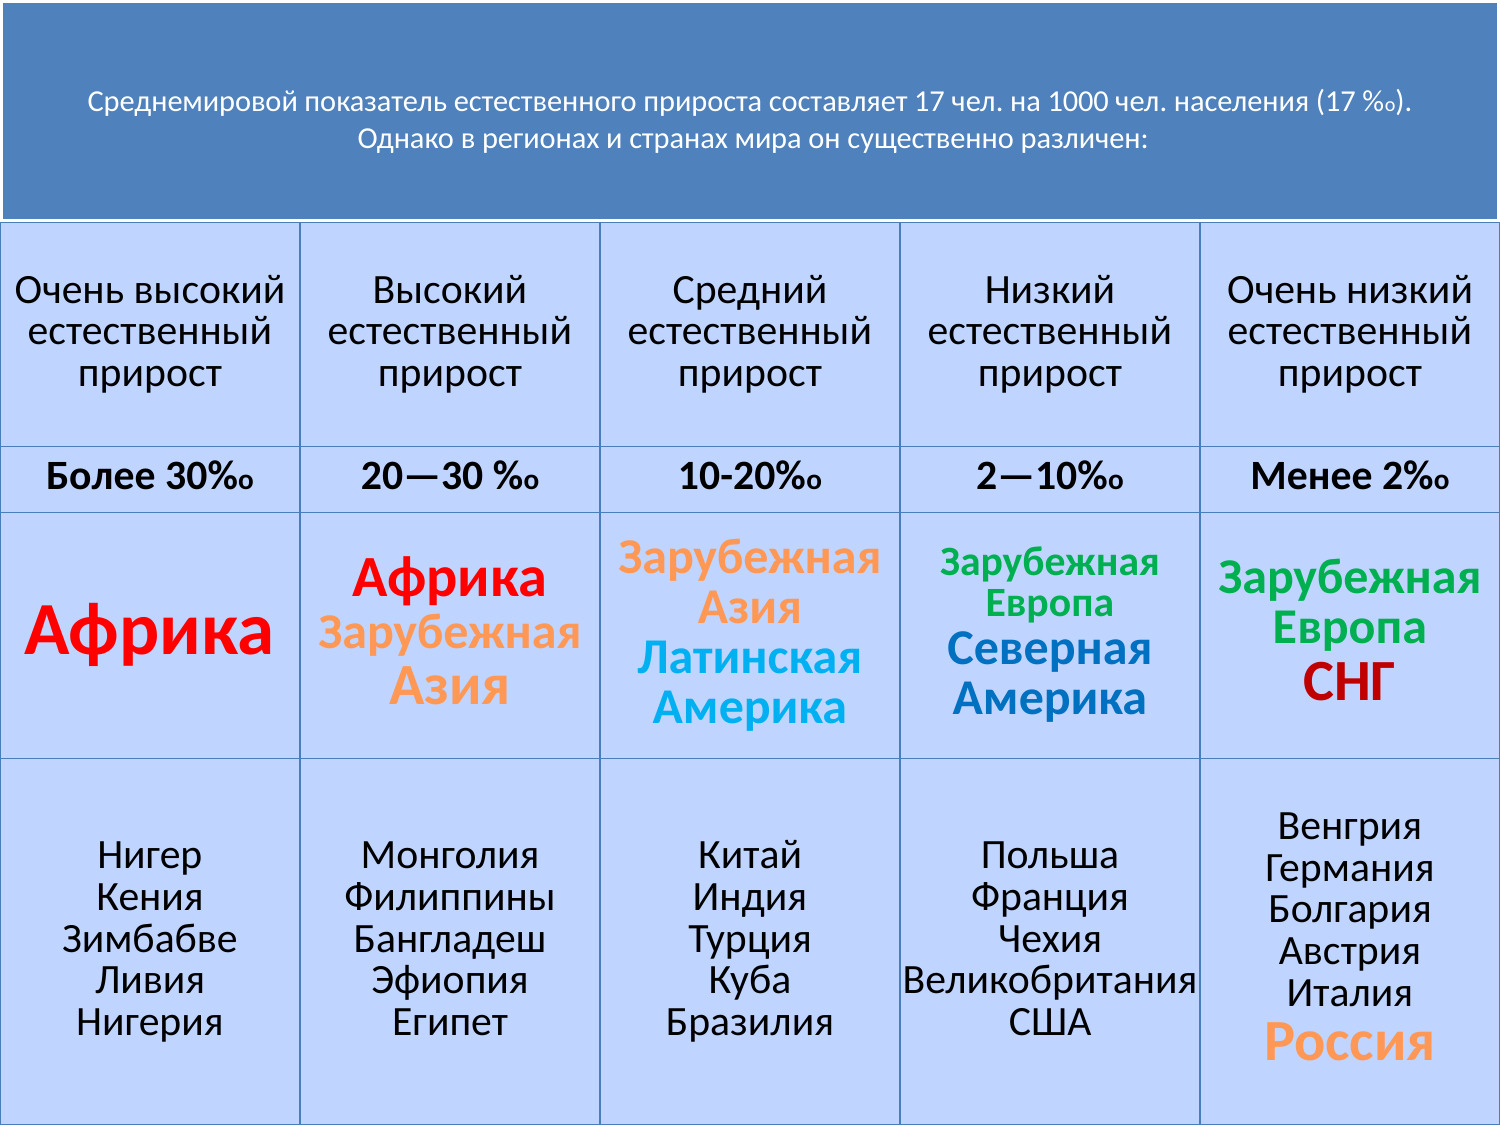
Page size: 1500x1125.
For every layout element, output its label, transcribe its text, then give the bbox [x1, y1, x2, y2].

table_cell Польша Франция Чехия Великобритания США [901, 759, 1199, 1124]
table_header Средний естественный прирост [601, 223, 899, 446]
table_header Очень высокий естественный прирост [1, 223, 299, 446]
table_cell 2—10%о [901, 447, 1199, 512]
table_header Низкий естественный прирост [901, 223, 1199, 446]
table_cell Африка [1, 513, 299, 758]
table_cell 10-20%о [601, 447, 899, 512]
title Среднемировой показатель естественного прироста составляет 17 чел. на 1000 чел. населения (17 %о). Однако в регионах и странах мира он существенно различен: [0, 0, 1500, 222]
table_header Очень низкий естественный прирост [1201, 223, 1499, 446]
table_header Высокий естественный прирост [301, 223, 599, 446]
table_cell Зарубежная Европа Северная Америка [901, 513, 1199, 758]
table_cell Менее 2%о [1201, 447, 1499, 512]
table_cell 20—30 %о [301, 447, 599, 512]
table_cell Зарубежная Европа СНГ [1201, 513, 1499, 758]
table_cell Африка Зарубежная Азия [301, 513, 599, 758]
table_cell Монголия Филиппины Бангладеш Эфиопия Египет [301, 759, 599, 1124]
table_cell Более 30%о [1, 447, 299, 512]
table_cell Нигер Кения Зимбабве Ливия Нигерия [1, 759, 299, 1124]
table_cell Китай Индия Турция Куба Бразилия [601, 759, 899, 1124]
table_cell Зарубежная Азия Латинская Америка [601, 513, 899, 758]
table_cell Венгрия Германия Болгария Австрия Италия Россия [1201, 759, 1499, 1124]
